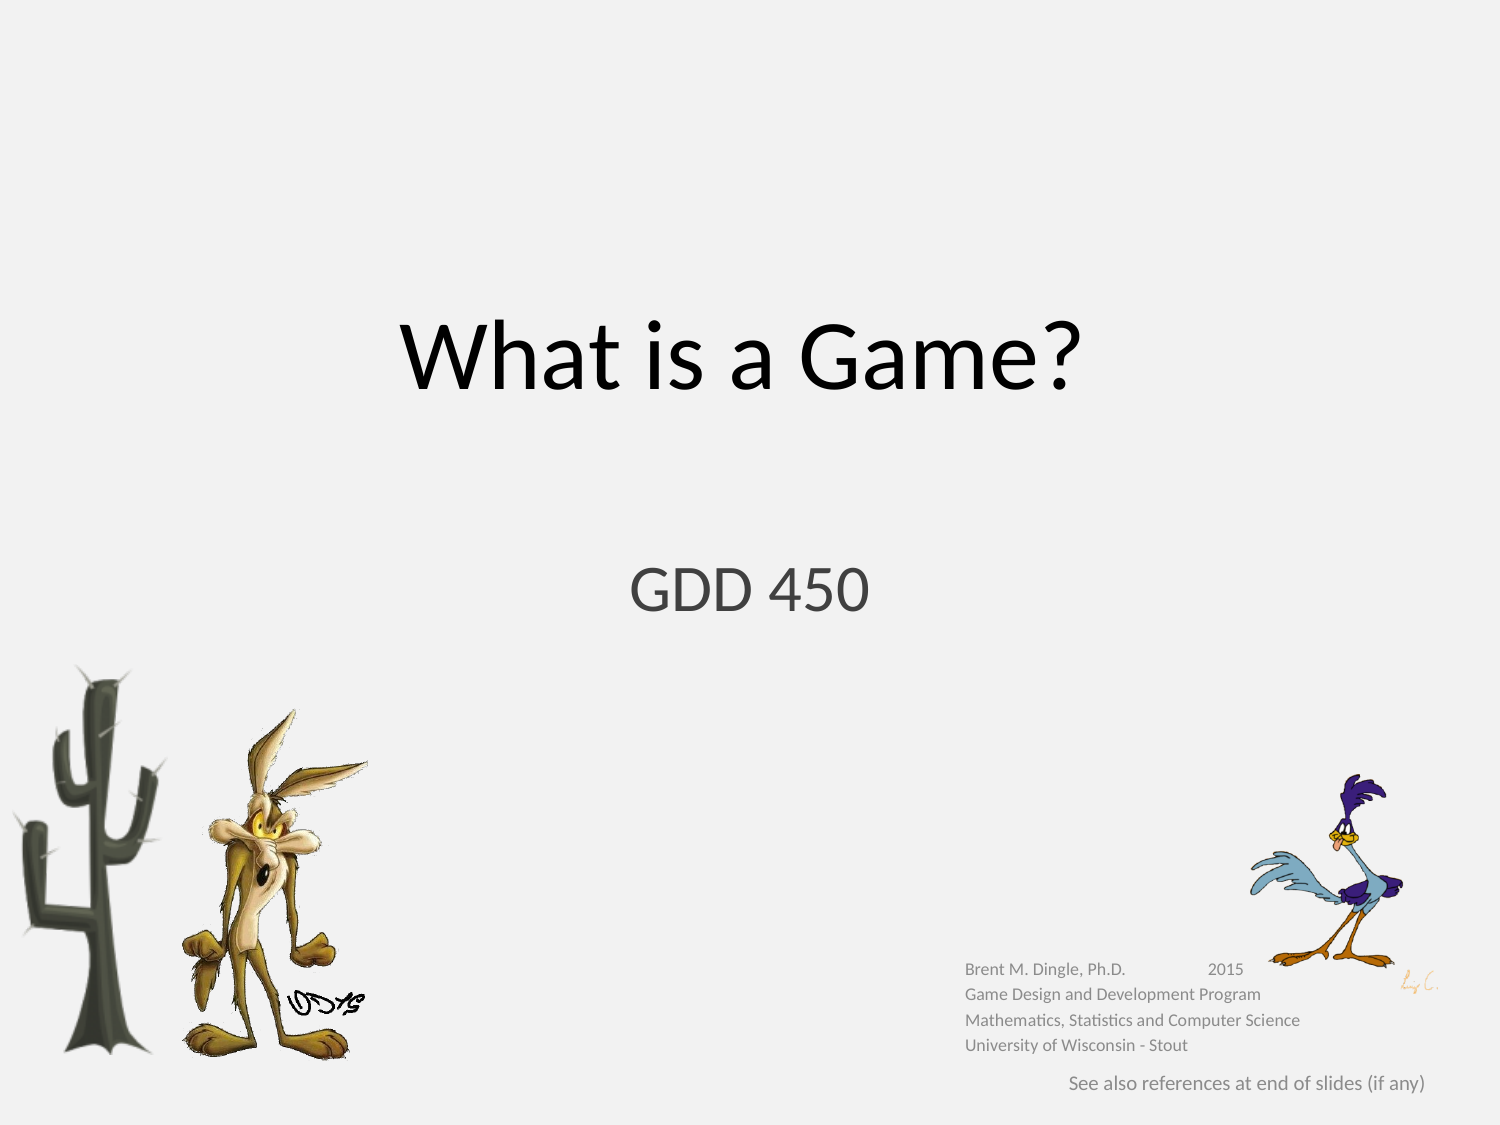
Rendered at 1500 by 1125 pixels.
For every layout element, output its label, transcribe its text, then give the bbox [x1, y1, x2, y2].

picture [1249, 774, 1438, 995]
picture [12, 663, 168, 1055]
subtitle GDD 450 [225, 537, 1275, 825]
text_box See also references at end of slides (if any) [1053, 1062, 1500, 1111]
text_box Brent M. Dingle, Ph.D. 2015 Game Design and Development Program Mathematics, Statistics and Computer Science University of Wisconsin - Stout [949, 950, 1488, 1063]
picture [177, 705, 369, 1063]
title What is a Game? [105, 229, 1381, 471]
